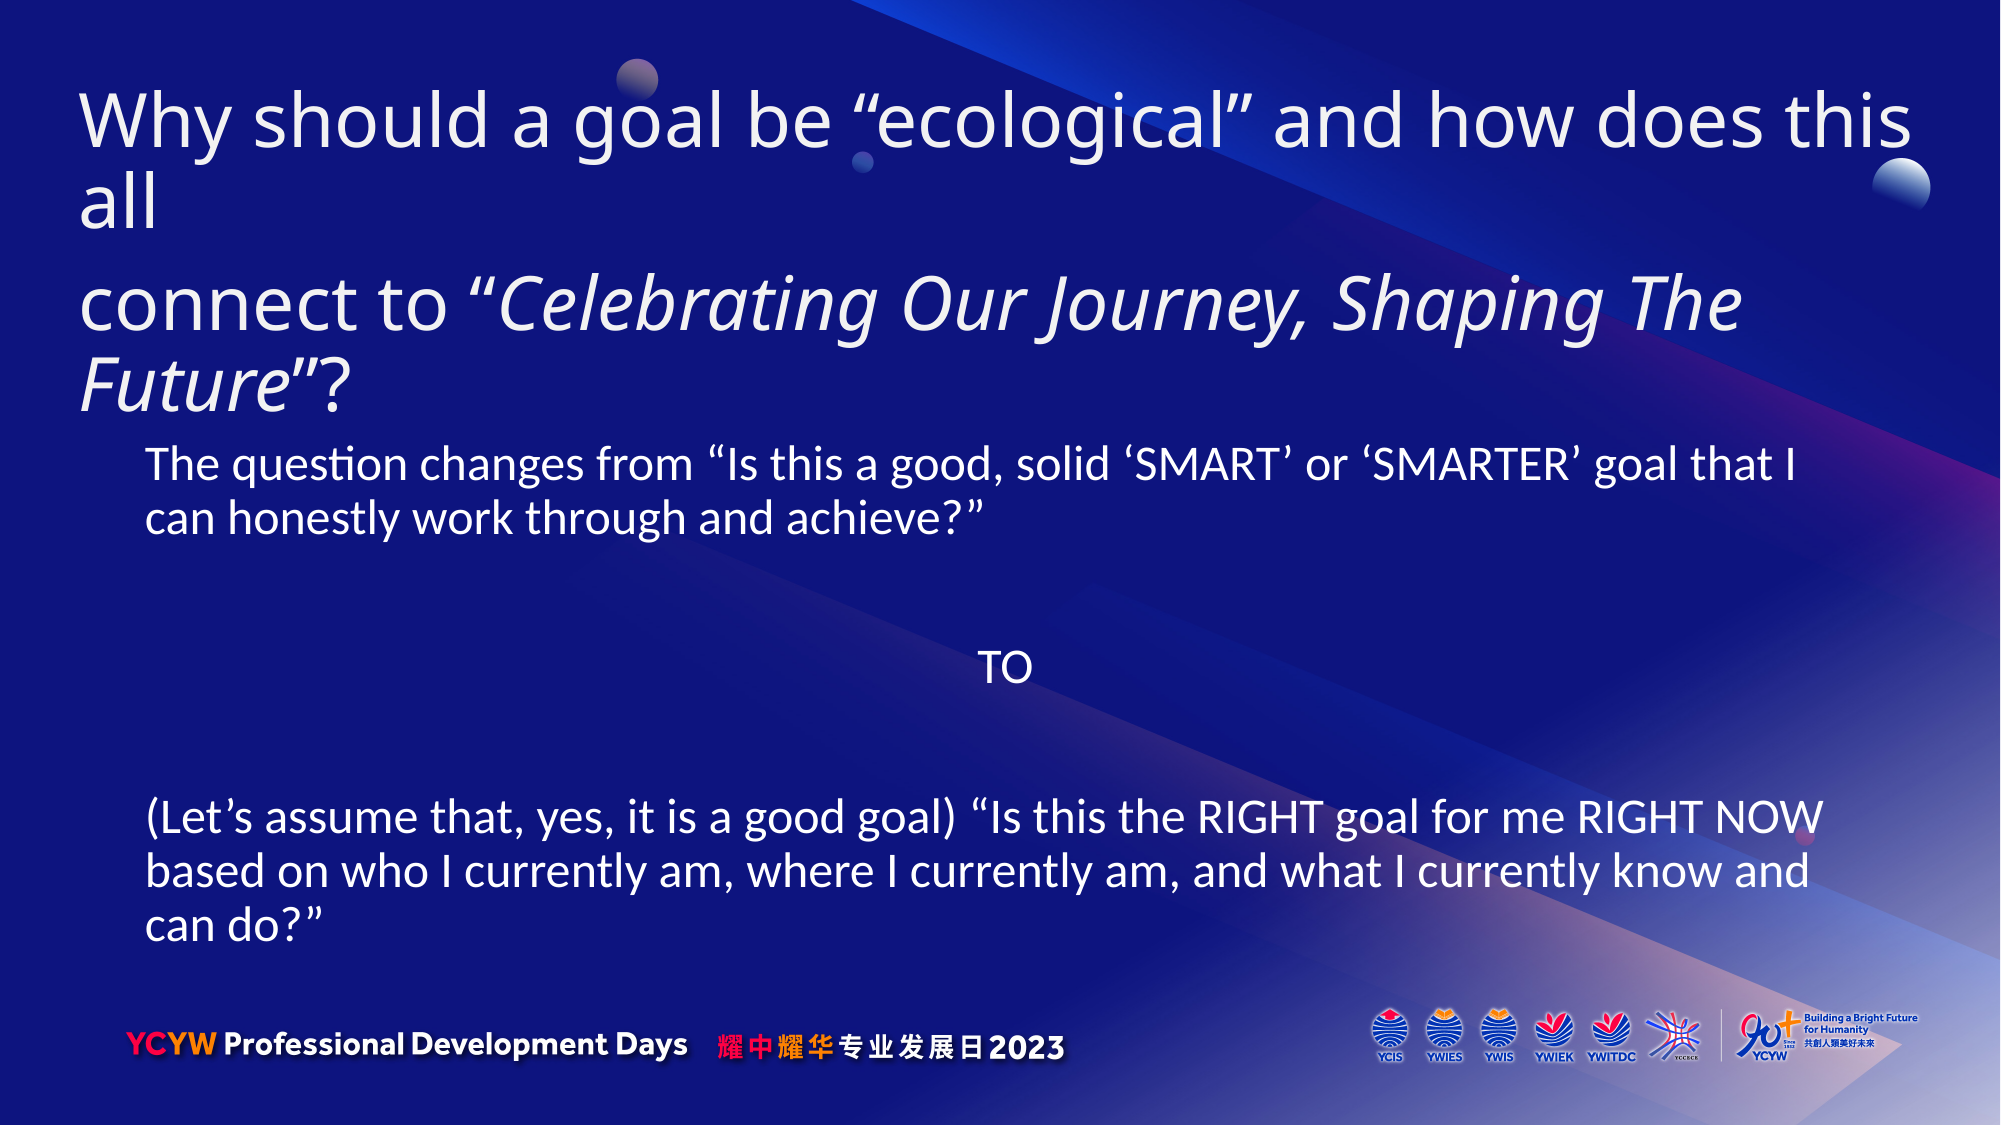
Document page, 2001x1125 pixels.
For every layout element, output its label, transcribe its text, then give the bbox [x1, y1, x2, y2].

picture [0, 0, 2001, 1125]
text_box Why should a goal be “ecological” and how does this all connect to “Celebrating Our Journey, Shaping The Future”? [71, 75, 1958, 475]
list The question changes from “Is this a good, solid ‘SMART’ or ‘SMARTER’ goal that I can honestly work through and achieve?” TO (Let’s assume that, yes, it is a good goal) “Is this the RIGHT goal for me RIGHT NOW based on who I currently am, where I currently am, and what I currently know and can do?” [136, 475, 1863, 1125]
